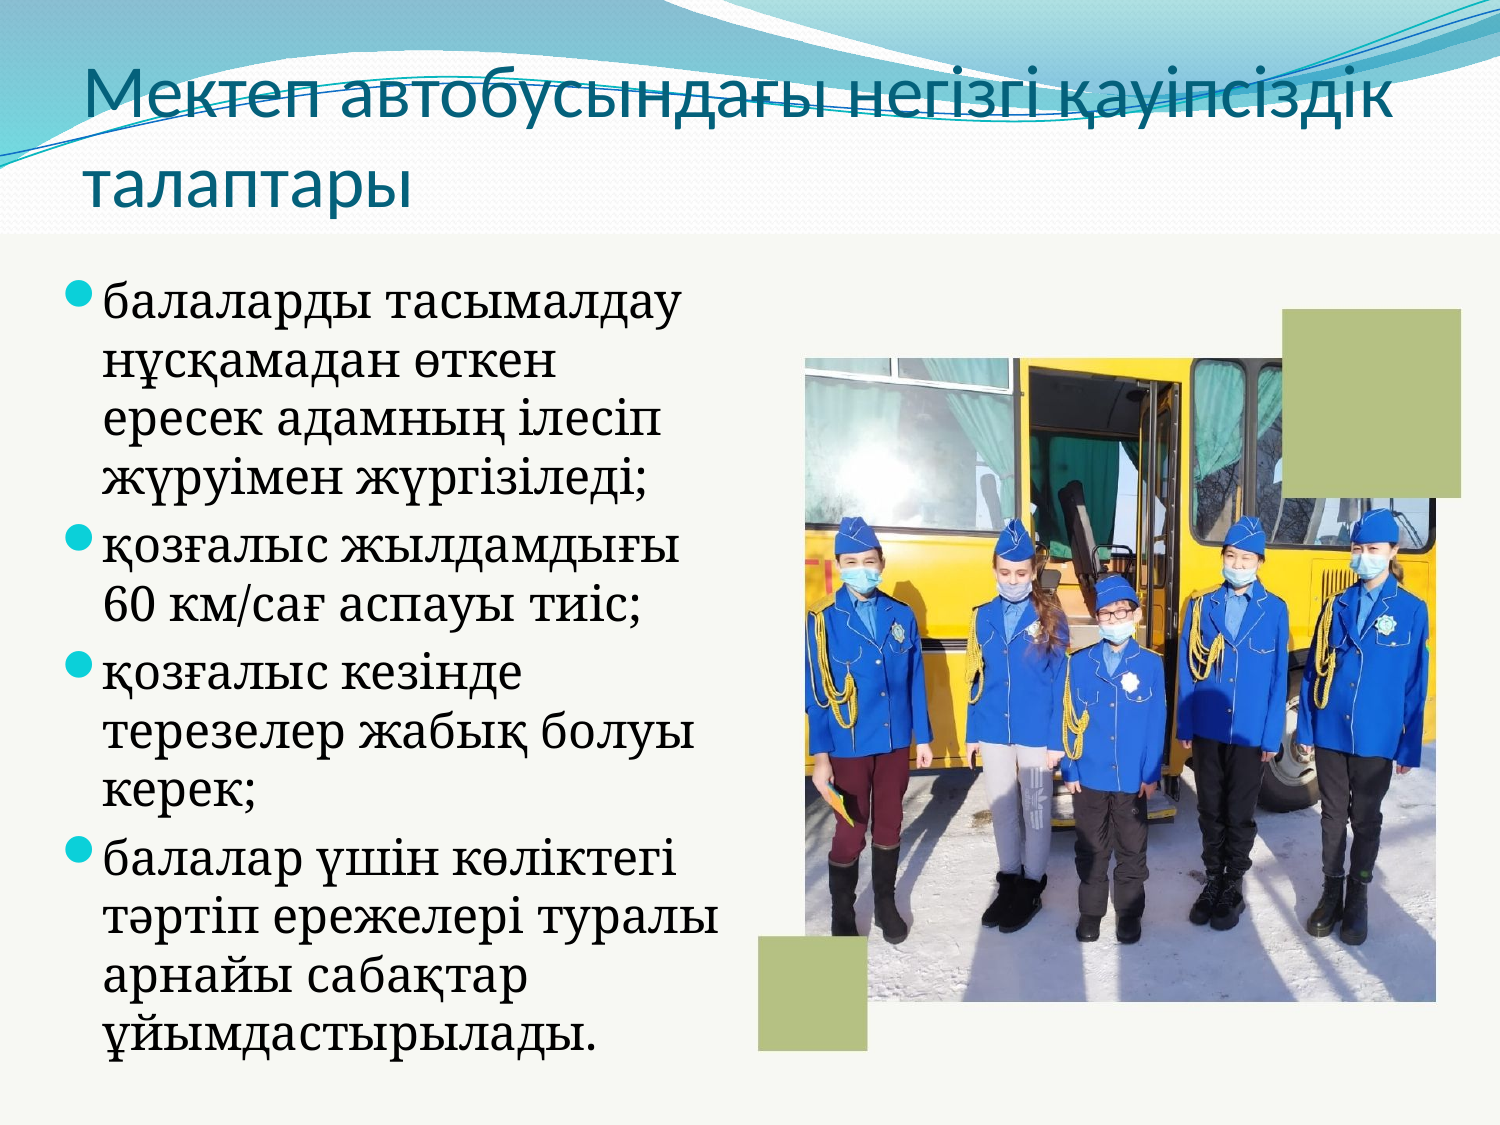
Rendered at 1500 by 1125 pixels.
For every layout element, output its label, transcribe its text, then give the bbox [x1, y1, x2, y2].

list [0, 234, 1500, 1125]
title Мектеп автобусындағы негізгі қауіпсіздік талаптары [82, 35, 1432, 223]
